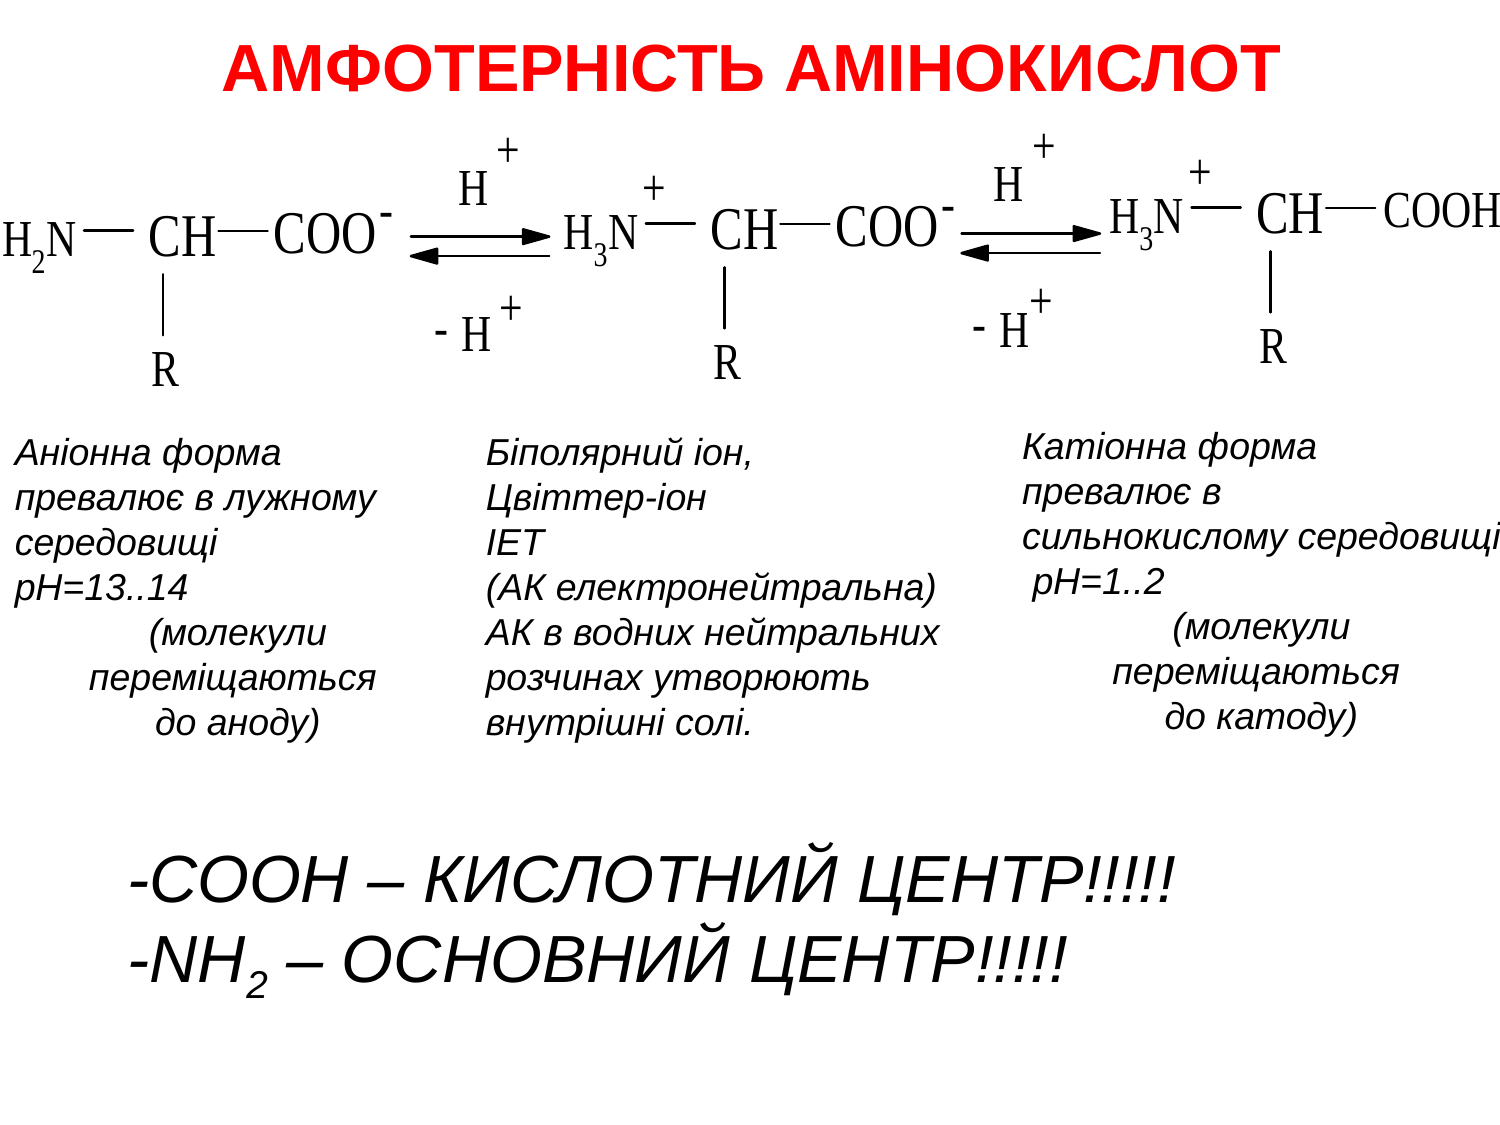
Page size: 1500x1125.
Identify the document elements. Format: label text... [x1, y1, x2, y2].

text_box -СООН – кислотний центр!!!!! -NH2 – Основний центр!!!!! [112, 828, 1358, 1014]
text_box Катіонна форма превалює в сильнокислому середовищі рН=1..2 (молекули переміщаються до катоду) [1007, 417, 1500, 745]
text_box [0, 113, 1500, 410]
text_box Аніонна форма превалює в лужному середовищі рН=13..14 (молекули переміщаються до аноду) [0, 420, 471, 751]
title АМФОТЕРНІСТЬ АМІНОКИСЛОТ [76, 0, 1427, 112]
text_box Біполярний іон, Цвіттер-іон ІЕТ (АК електронейтральна) АК в водних нейтральних розчинах утворюють внутрішні солі. [471, 420, 966, 751]
